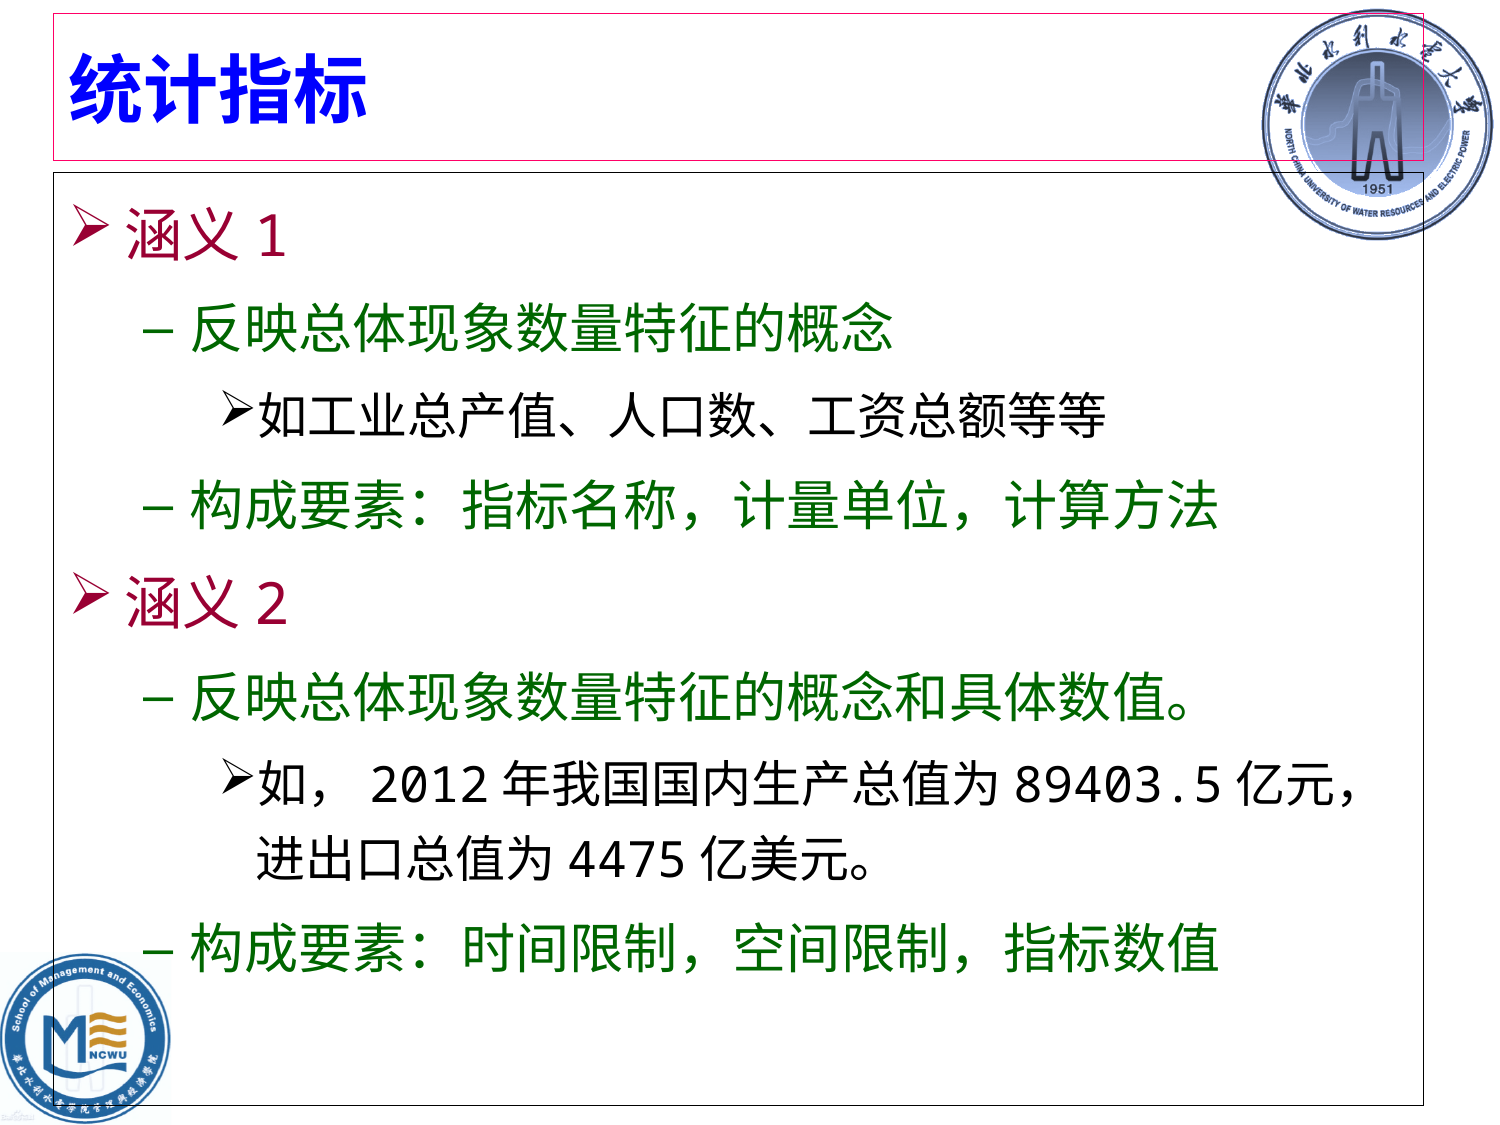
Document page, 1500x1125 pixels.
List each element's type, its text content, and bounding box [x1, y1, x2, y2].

title 统计指标 [53, 13, 1424, 161]
picture [0, 952, 172, 1125]
list 涵义1 反映总体现象数量特征的概念 如工业总产值、人口数、工资总额等等 构成要素：指标名称，计量单位，计算方法 涵义2 反映总体现象数量特征的概念和具体数值。 如，2012年我国国内生产总值为89403.5亿元，进出口总值为4475亿美元。 构成要素：时间限制，空间限制，指标数值 [53, 172, 1424, 1106]
